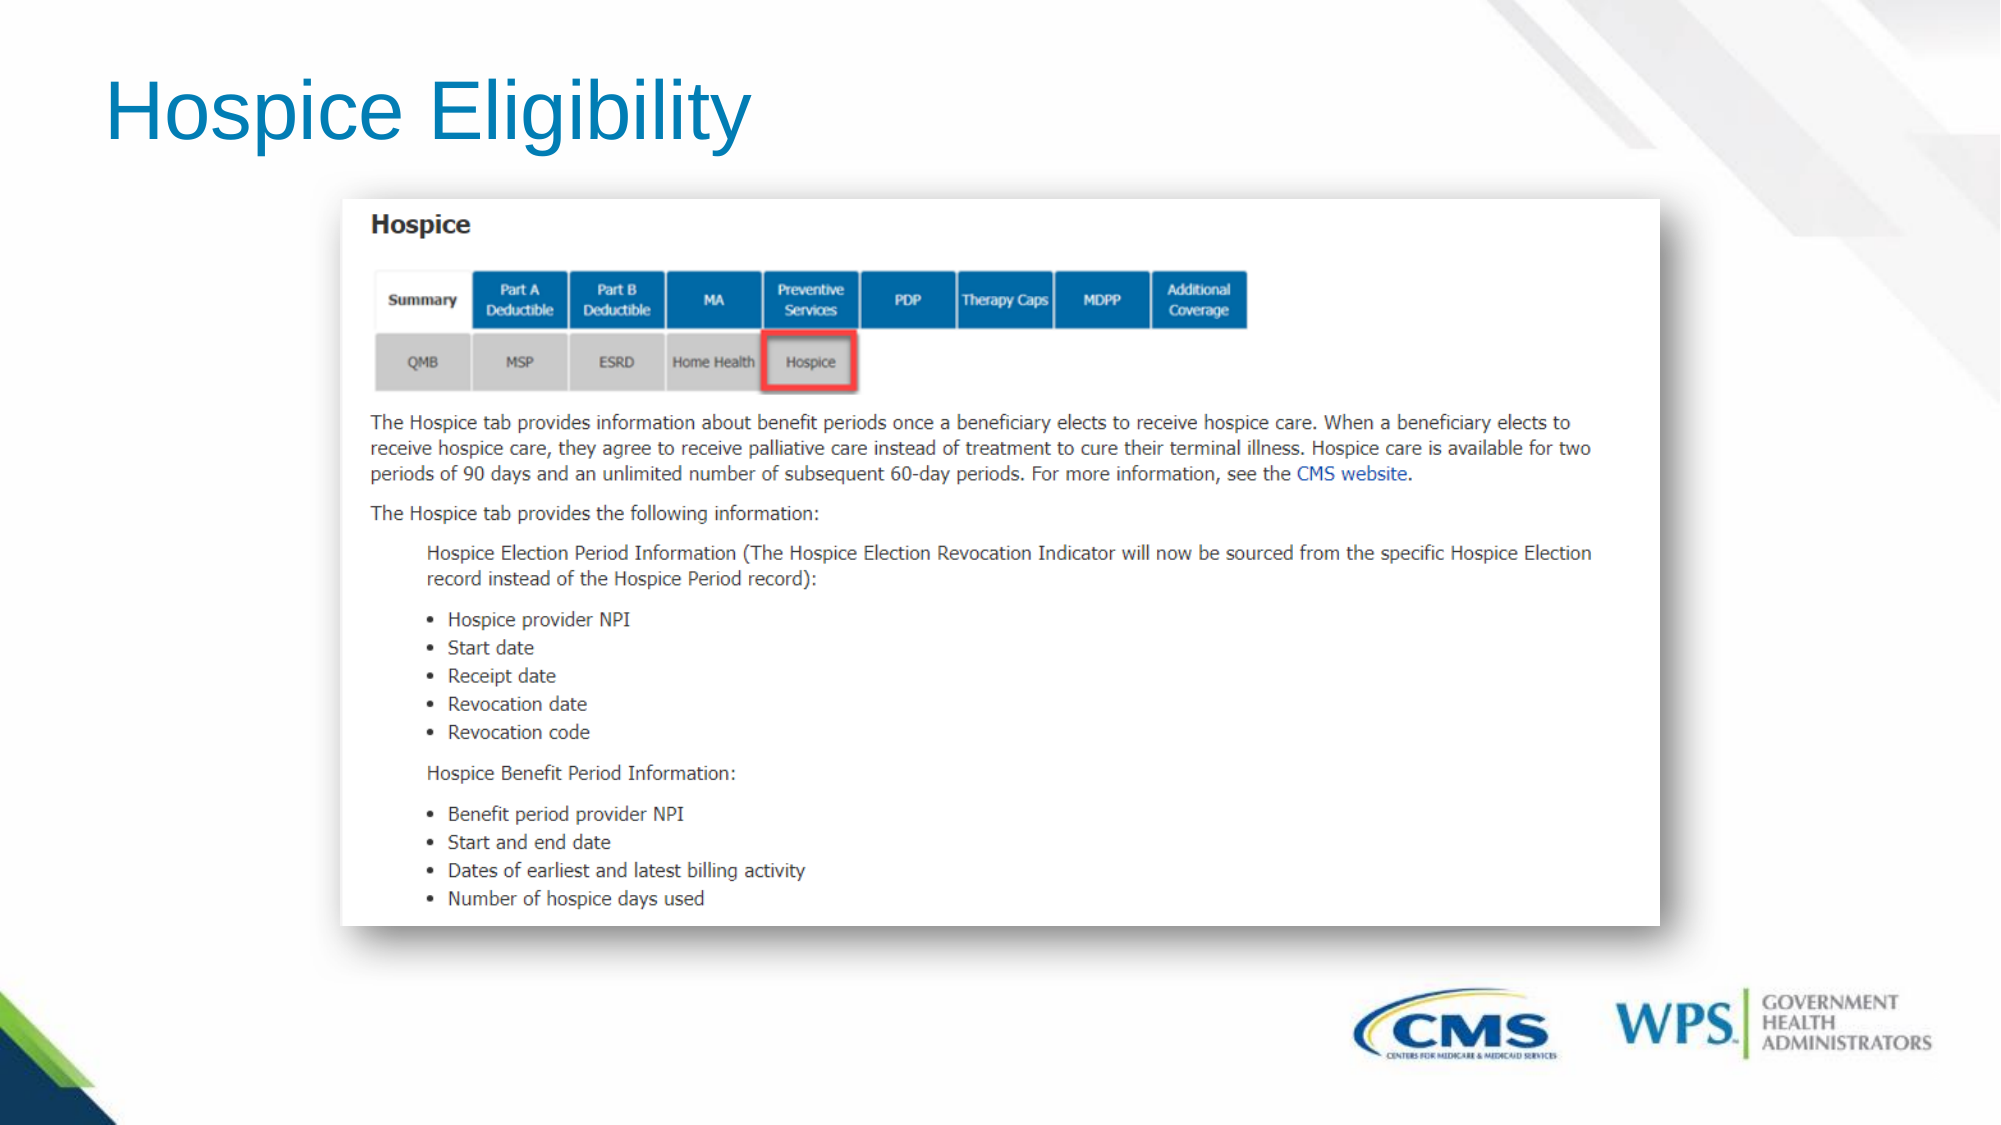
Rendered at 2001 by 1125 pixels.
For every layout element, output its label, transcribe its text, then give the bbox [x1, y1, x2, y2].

title Hospice Eligibility [89, 59, 1613, 179]
picture [0, 0, 2000, 1125]
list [340, 199, 1660, 926]
